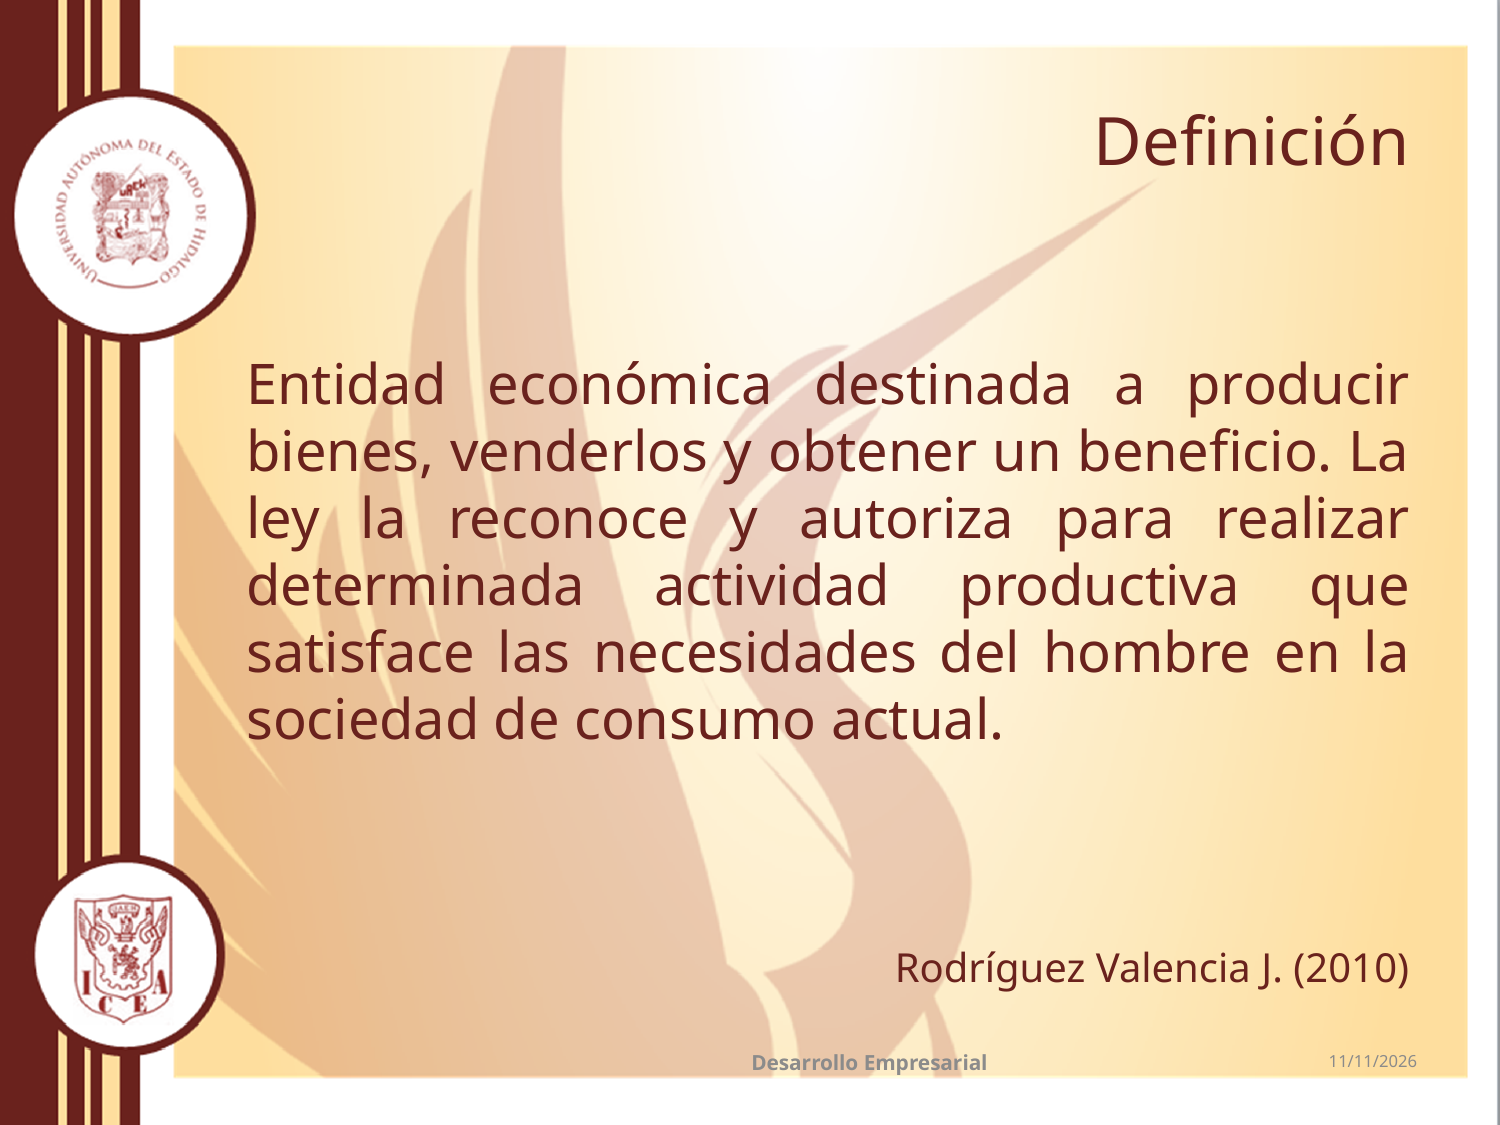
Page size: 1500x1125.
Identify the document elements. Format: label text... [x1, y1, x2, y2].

list Entidad económica destinada a producir bienes, venderlos y obtener un beneficio. La ley la reconoce y autoriza para realizar determinada actividad productiva que satisface las necesidades del hombre en la sociedad de consumo actual. Rodríguez Valencia J. (2010) [218, 262, 1425, 1005]
picture [0, 0, 1500, 1125]
title Definición [277, 45, 1425, 233]
footer Desarrollo Empresarial [631, 1023, 1107, 1102]
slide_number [1269, 1023, 1477, 1102]
